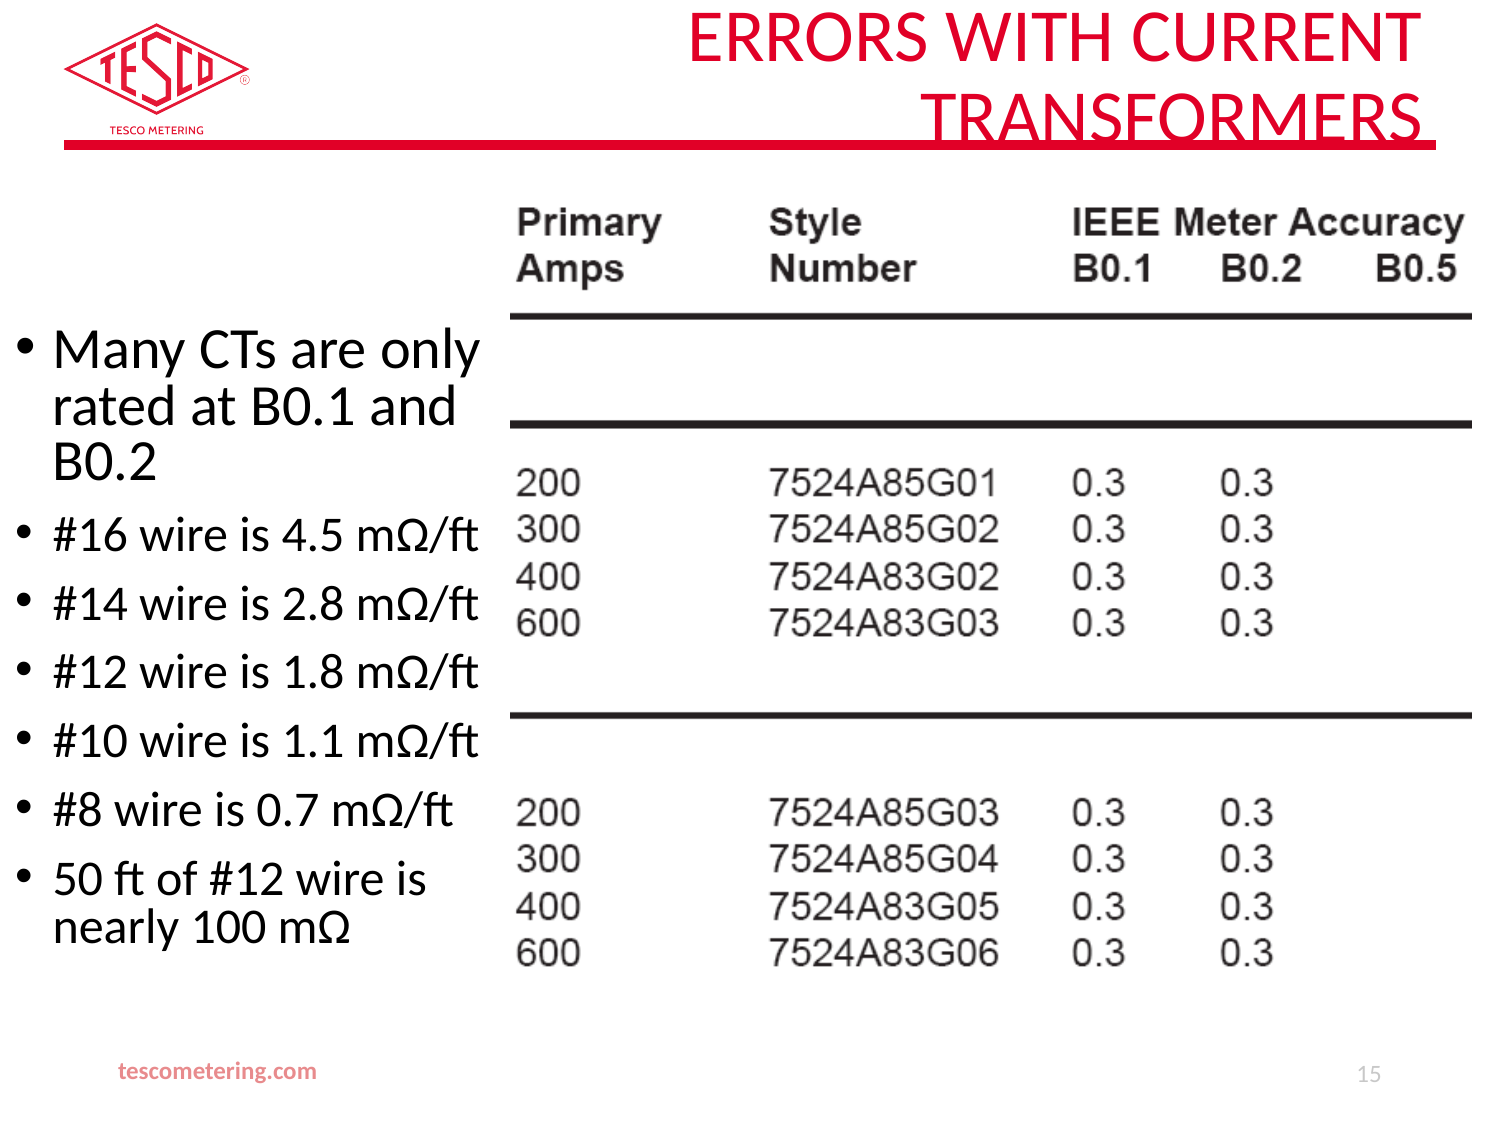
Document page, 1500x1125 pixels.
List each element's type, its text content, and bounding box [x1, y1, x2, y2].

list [510, 193, 1472, 988]
picture [63, 23, 250, 138]
title Errors with Current Transformers [255, 22, 1438, 134]
footer tescometering.com [103, 1039, 610, 1100]
slide_number 15 [1059, 1042, 1397, 1103]
list Many CTs are only rated at B0.1 and B0.2 #16 wire is 4.5 mΩ/ft #14 wire is 2.8 mΩ/ft #12 wire is 1.8 mΩ/ft #10 wire is 1.1 mΩ/ft #8 wire is 0.7 mΩ/ft 50 ft of #12 wire is nearly 100 mΩ [0, 316, 510, 973]
